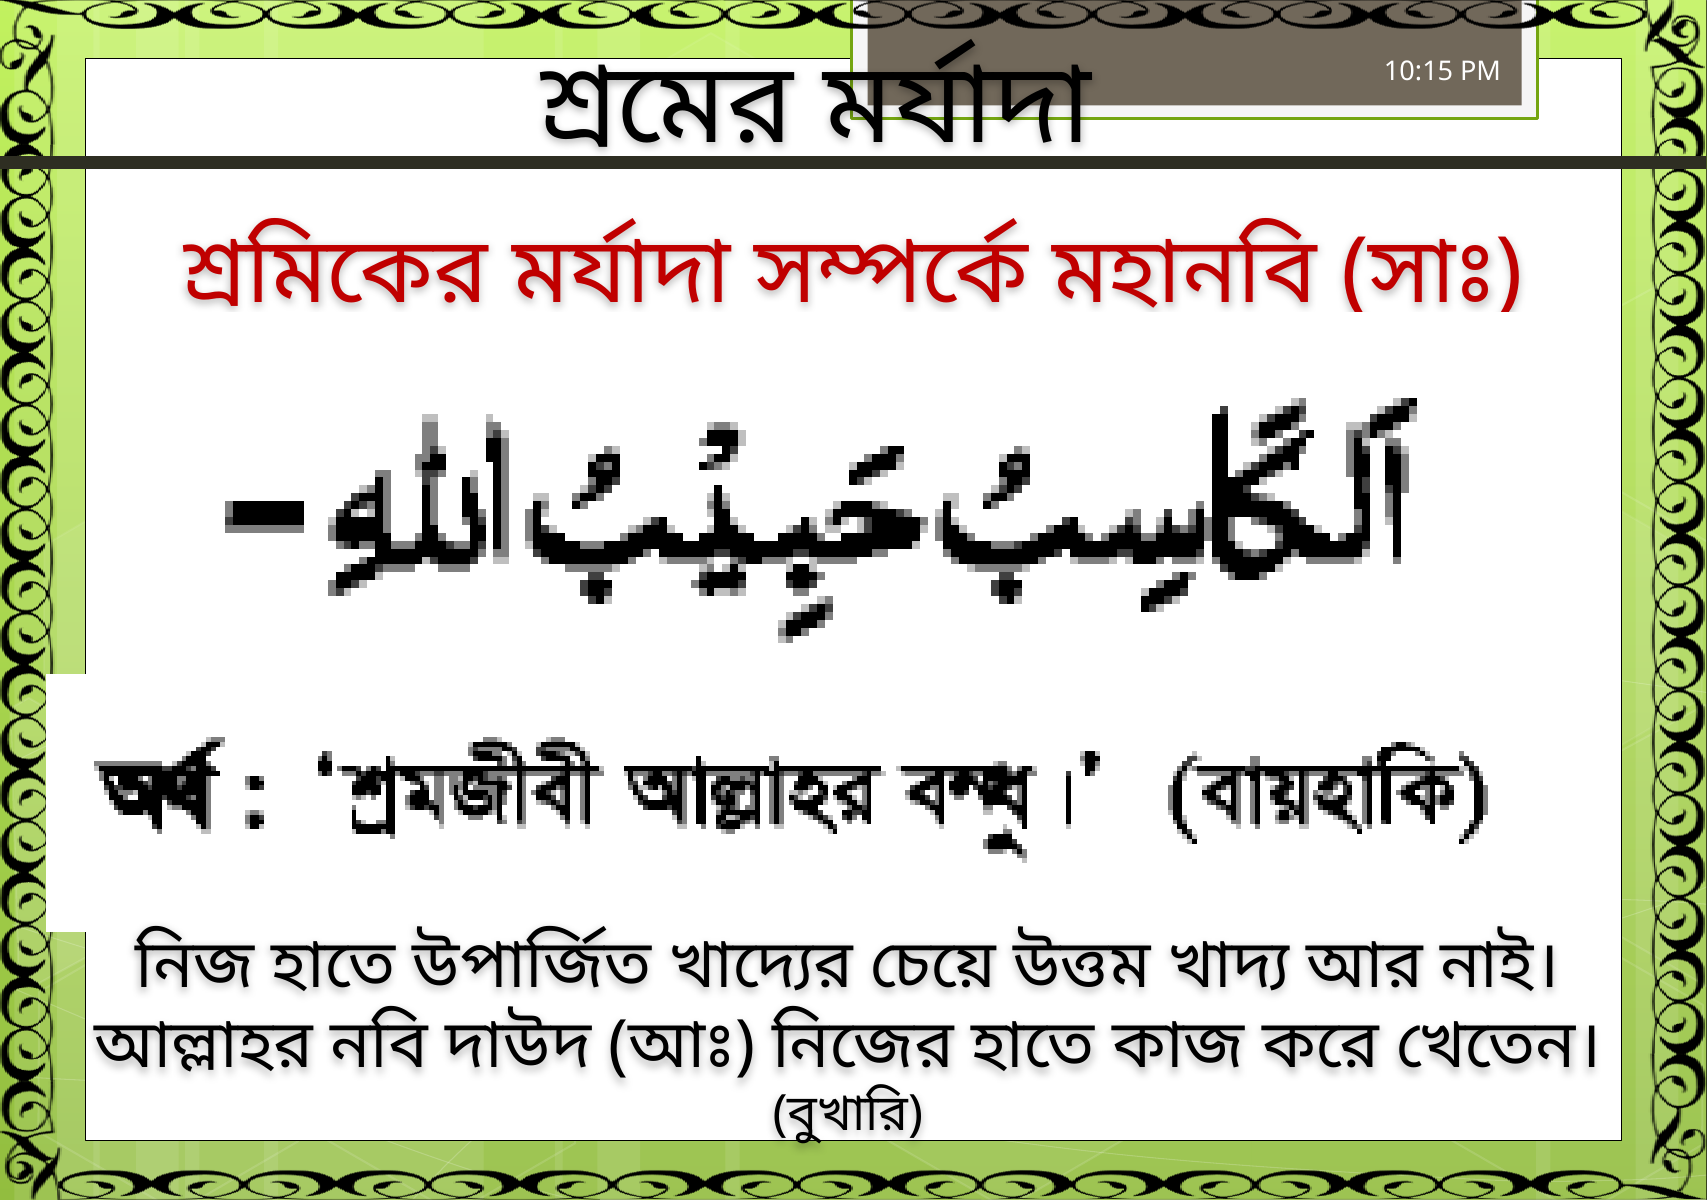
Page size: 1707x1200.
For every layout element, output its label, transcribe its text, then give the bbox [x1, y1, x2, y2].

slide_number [1145, 39, 1518, 104]
text_box নিজ হাতে উপার্জিত খাদ্যের চেয়ে উত্তম খাদ্য আর নাই। আল্লাহর নবি দাউদ (আঃ) নিজের হাতে কাজ করে খেতেন। (বুখারি) [49, 912, 1647, 1150]
text_box শ্রমের মর্যাদা [490, 163, 1141, 174]
text_box শ্রমিকের মর্যাদা সম্পর্কে মহানবি (সাঃ) বলেন- [54, 201, 1652, 440]
text_box শ্রমের মর্যাদা [490, 21, 1141, 162]
picture [0, 0, 1706, 156]
picture [0, 169, 1706, 1200]
